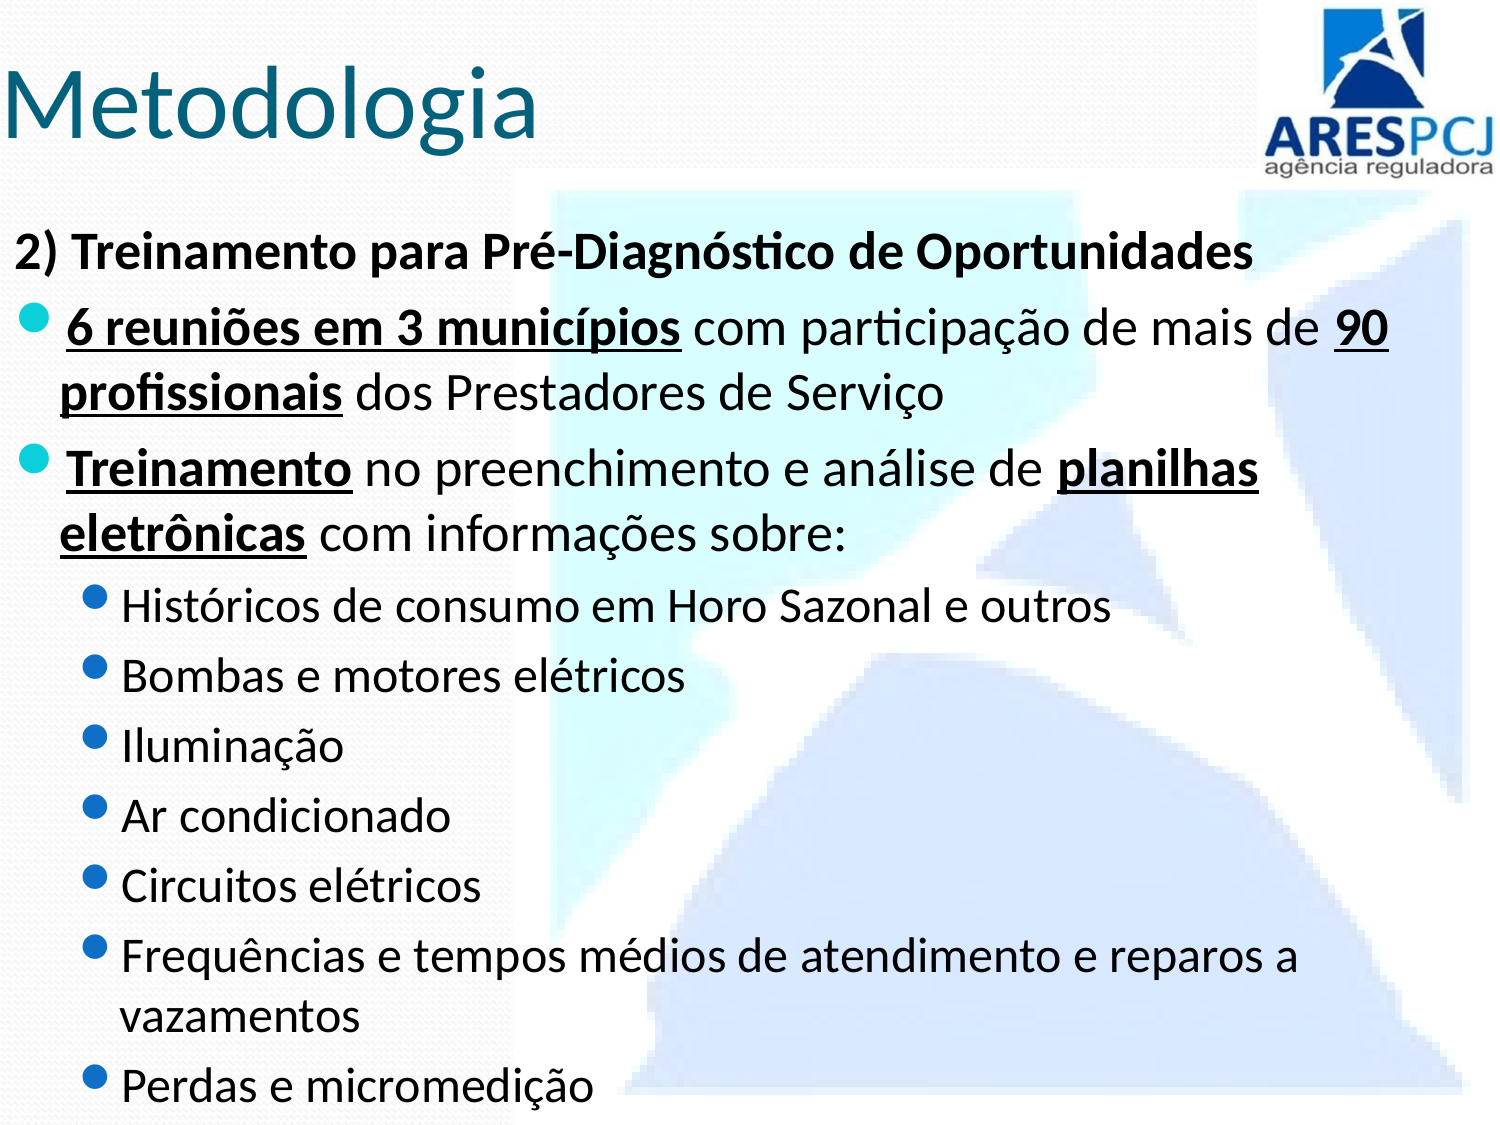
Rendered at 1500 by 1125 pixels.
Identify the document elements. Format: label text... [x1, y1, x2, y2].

picture [1350, 0, 1500, 181]
title Metodologia [0, 0, 1350, 188]
list 2) Treinamento para Pré-Diagnóstico de Oportunidades 6 reuniões em 3 municípios com participação de mais de 90 profissionais dos Prestadores de Serviço Treinamento no preenchimento e análise de planilhas eletrônicas com informações sobre: Históricos de consumo em Horo Sazonal e outros Bombas e motores elétricos Iluminação Ar condicionado Circuitos elétricos Frequências e tempos médios de atendimento e reparos a vazamentos Perdas e micromedição [0, 208, 1500, 1125]
